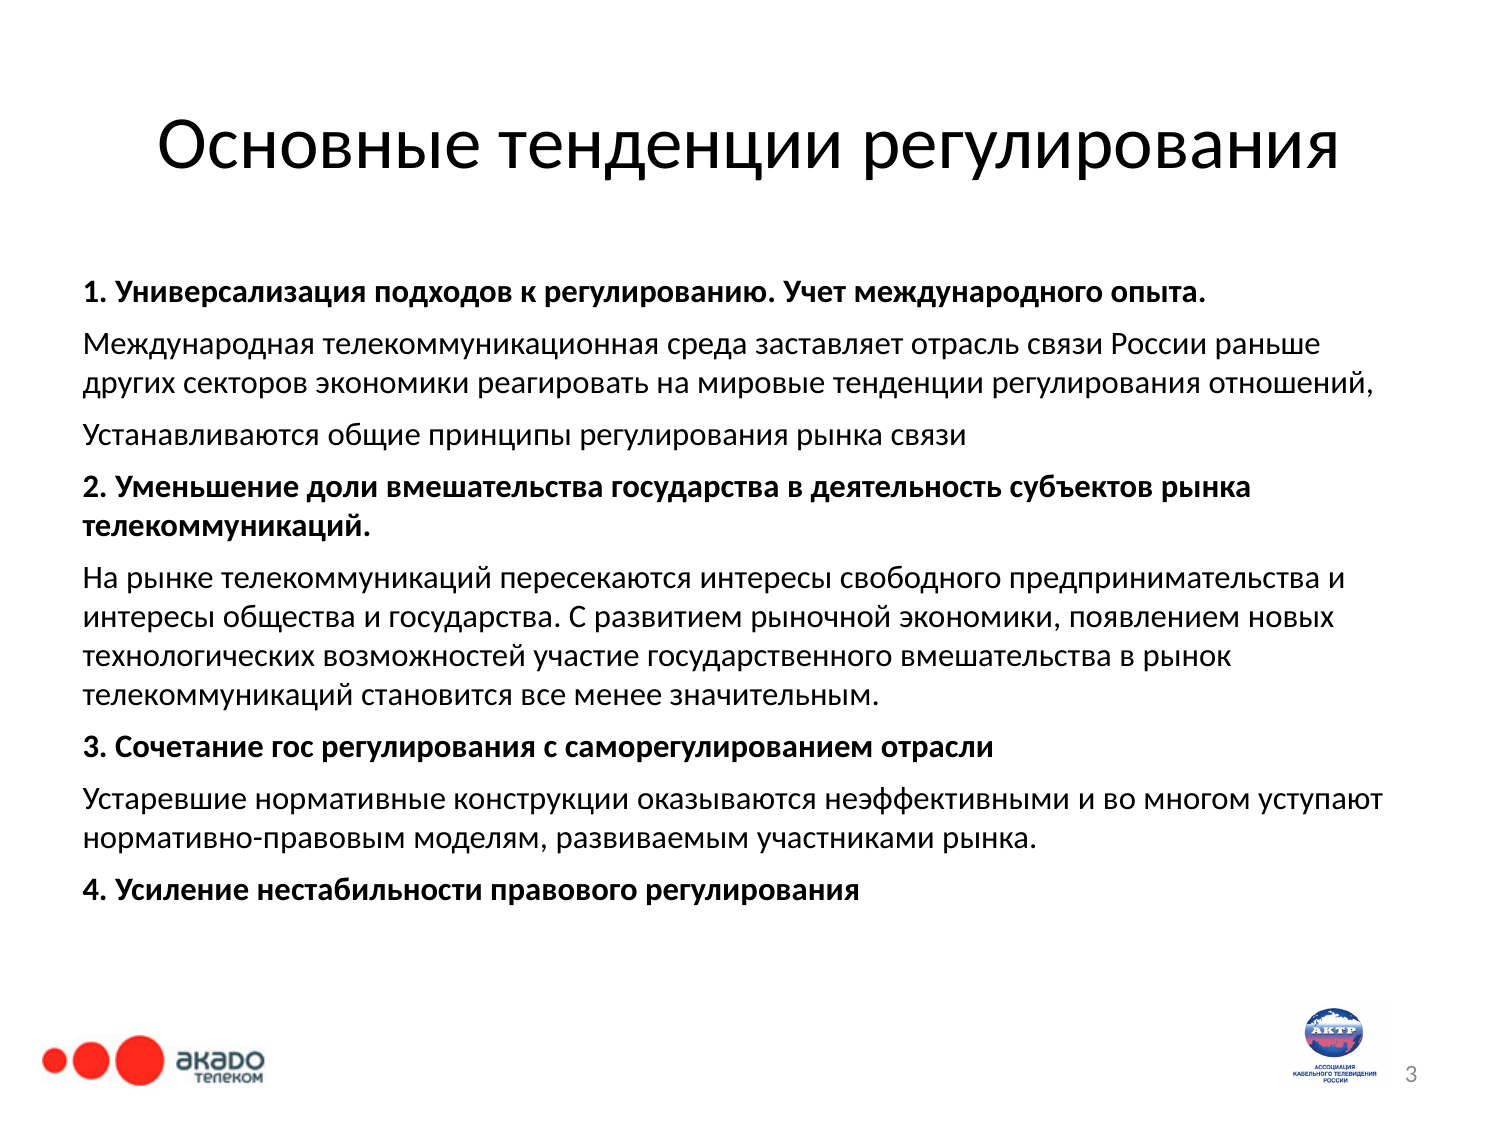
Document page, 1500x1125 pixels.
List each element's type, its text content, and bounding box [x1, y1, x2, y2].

picture [1281, 1000, 1389, 1089]
picture [40, 1034, 266, 1089]
slide_number 3 [1394, 1050, 1426, 1096]
title Основные тенденции регулирования [74, 44, 1426, 234]
list 1. Универсализация подходов к регулированию. Учет международного опыта. Международная телекоммуникационная среда заставляет отрасль связи России раньше других секторов экономики реагировать на мировые тенденции регулирования отношений, Устанавливаются общие принципы регулирования рынка связи 2. Уменьшение доли вмешательства государства в деятельность субъектов рынка телекоммуникаций. На рынке телекоммуникаций пересекаются интересы свободного предпринимательства и интересы общества и государства. С развитием рыночной экономики, появлением новых технологических возможностей участие государственного вмешательства в рынок телекоммуникаций становится все менее значительным. 3. Сочетание гос регулирования с саморегулированием отрасли Устаревшие нормативные конструкции оказываются неэффективными и во многом уступают нормативно-правовым моделям, развиваемым участниками рынка. 4. Усиление нестабильности правового регулирования [74, 261, 1426, 1006]
